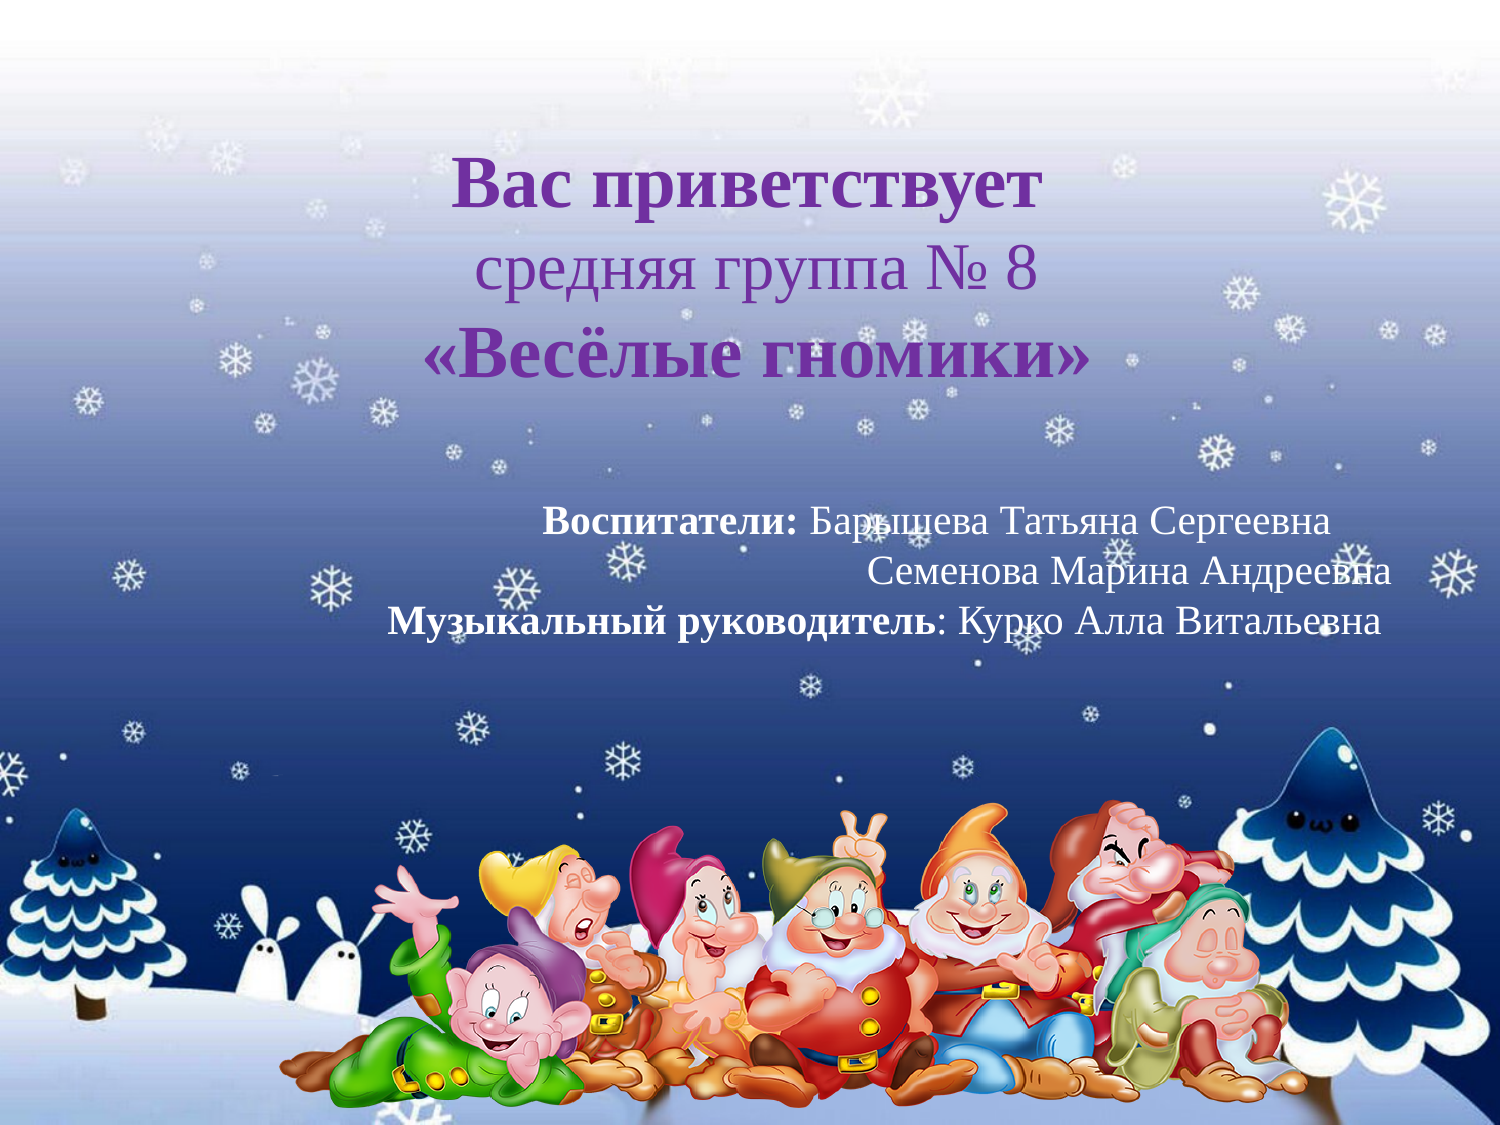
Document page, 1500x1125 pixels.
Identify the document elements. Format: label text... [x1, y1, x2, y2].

picture [0, 0, 1500, 1125]
text_box Вас приветствует средняя группа № 8 «Весёлые гномики» Воспитатели: Барышева Татьяна Сергеевна Семенова Марина Андреевна Музыкальный руководитель: Курко Алла Витальевна [107, 125, 1407, 651]
